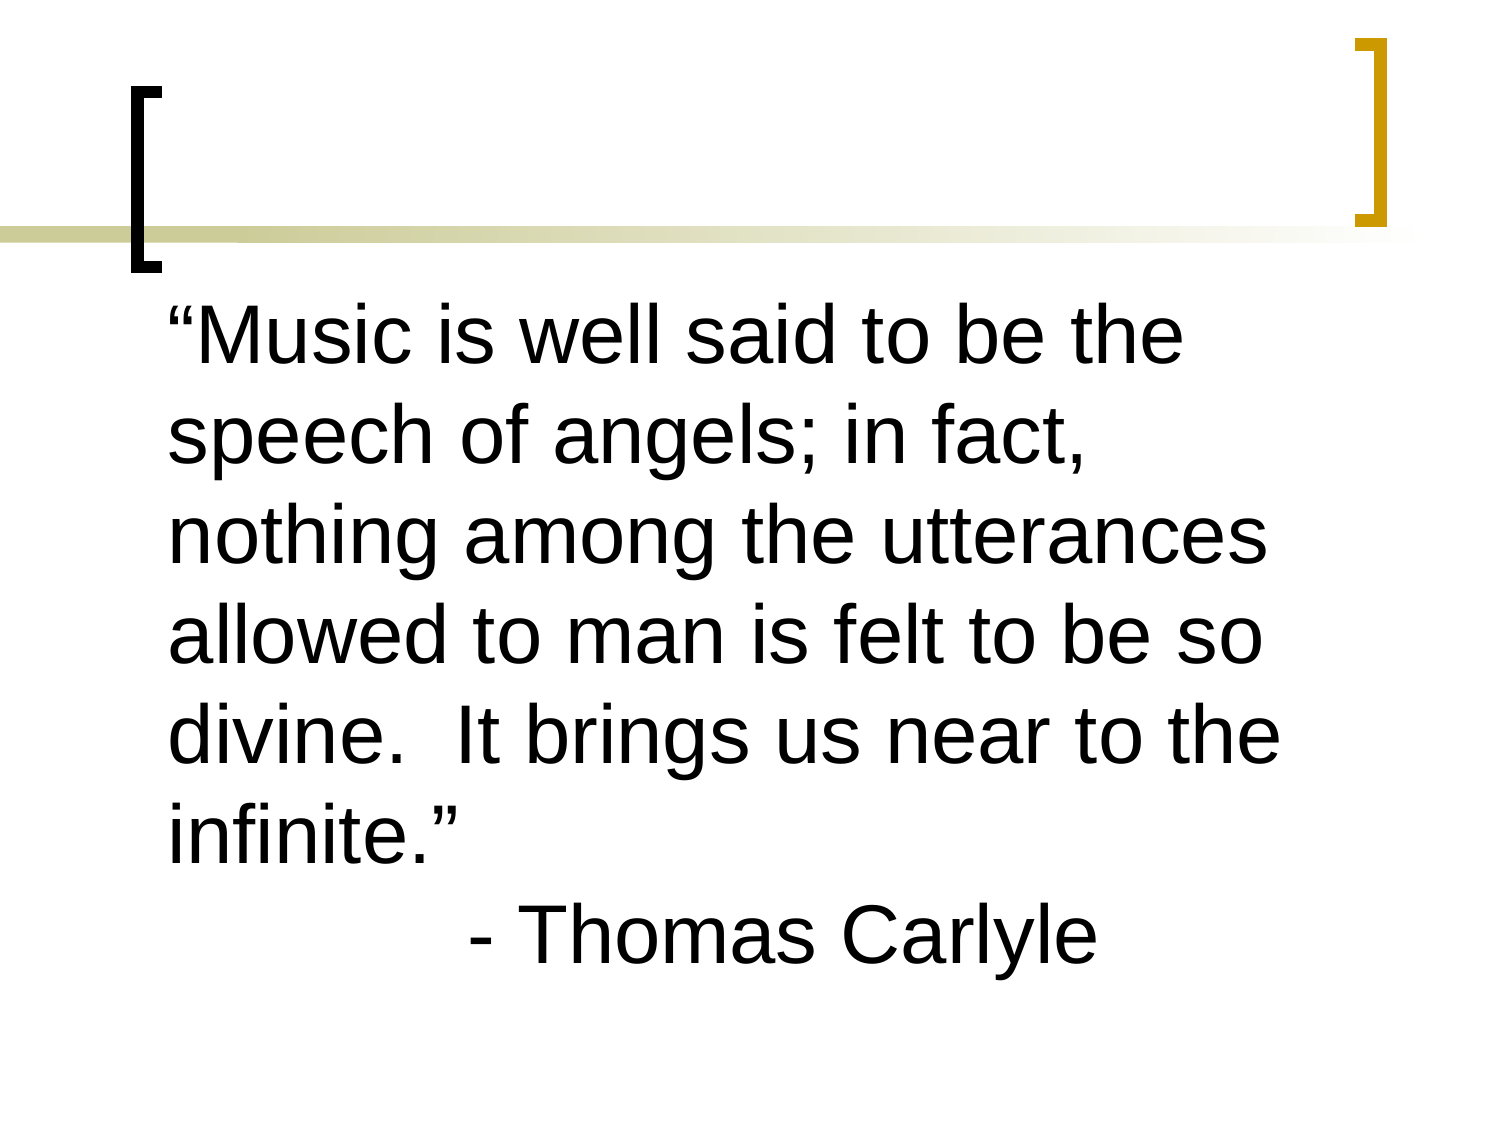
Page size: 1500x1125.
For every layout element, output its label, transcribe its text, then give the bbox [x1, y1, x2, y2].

title “Music is well said to be the speech of angels; in fact, nothing among the utterances allowed to man is felt to be so divine. It brings us near to the infinite.” - Thomas Carlyle [152, 15, 1328, 988]
